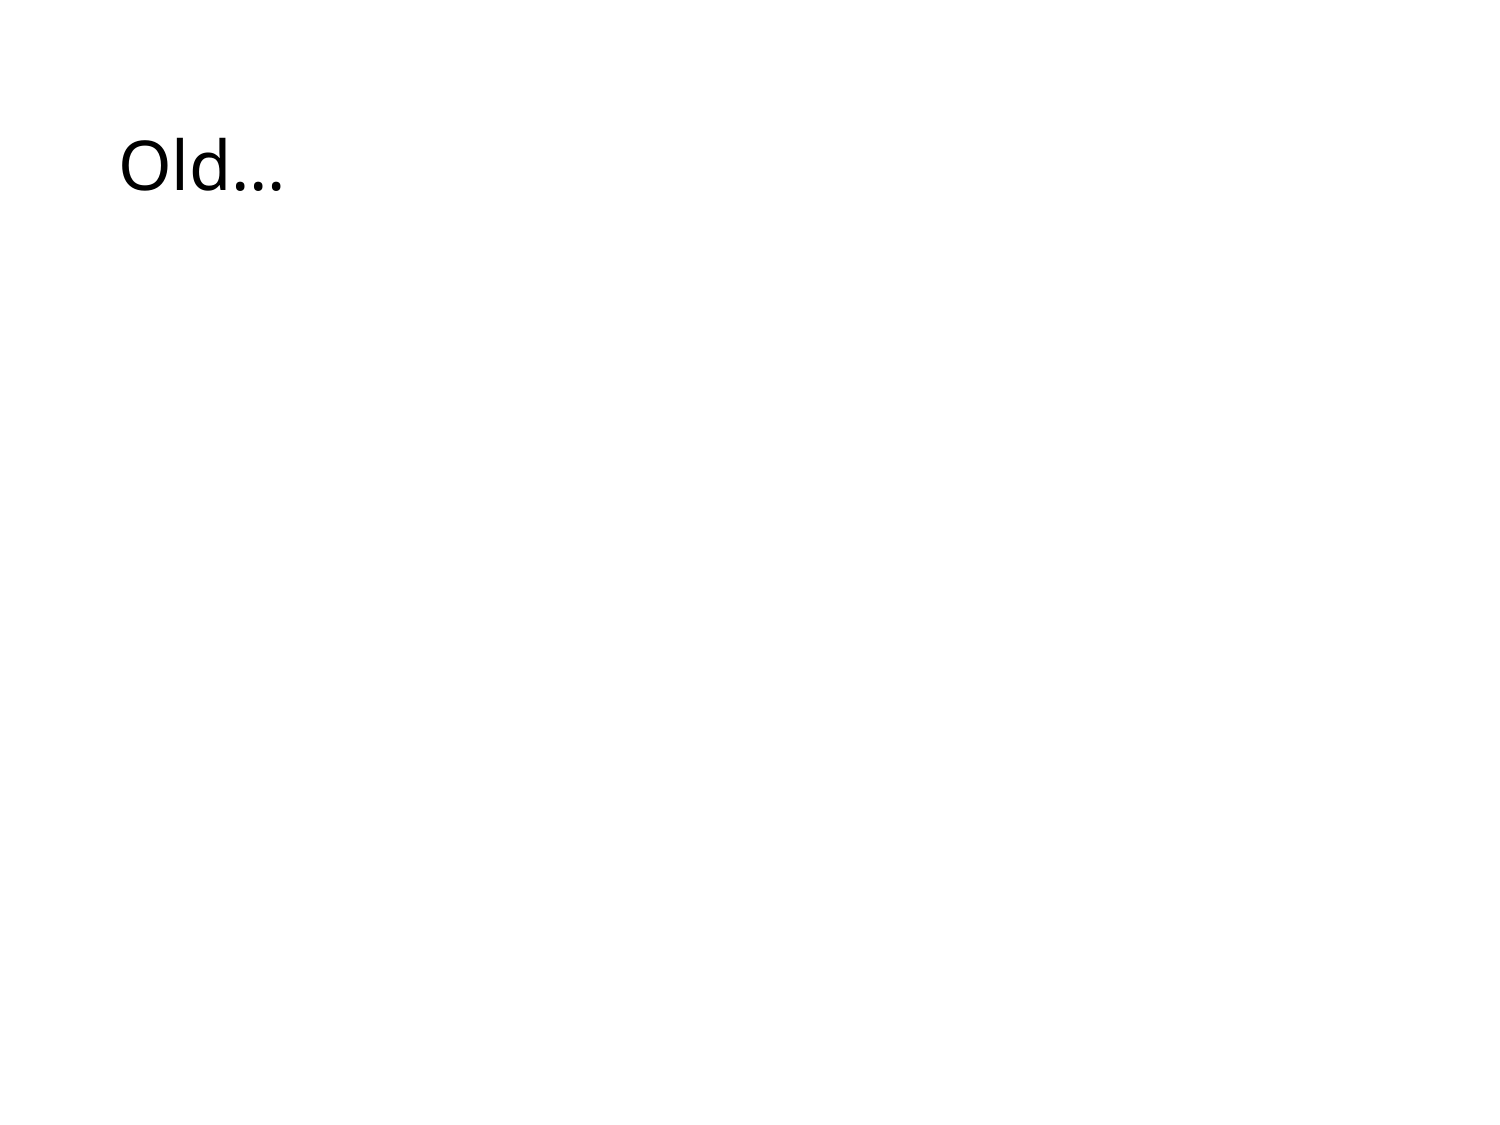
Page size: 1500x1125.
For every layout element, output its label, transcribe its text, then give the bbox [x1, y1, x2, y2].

title Old… [103, 59, 1397, 278]
